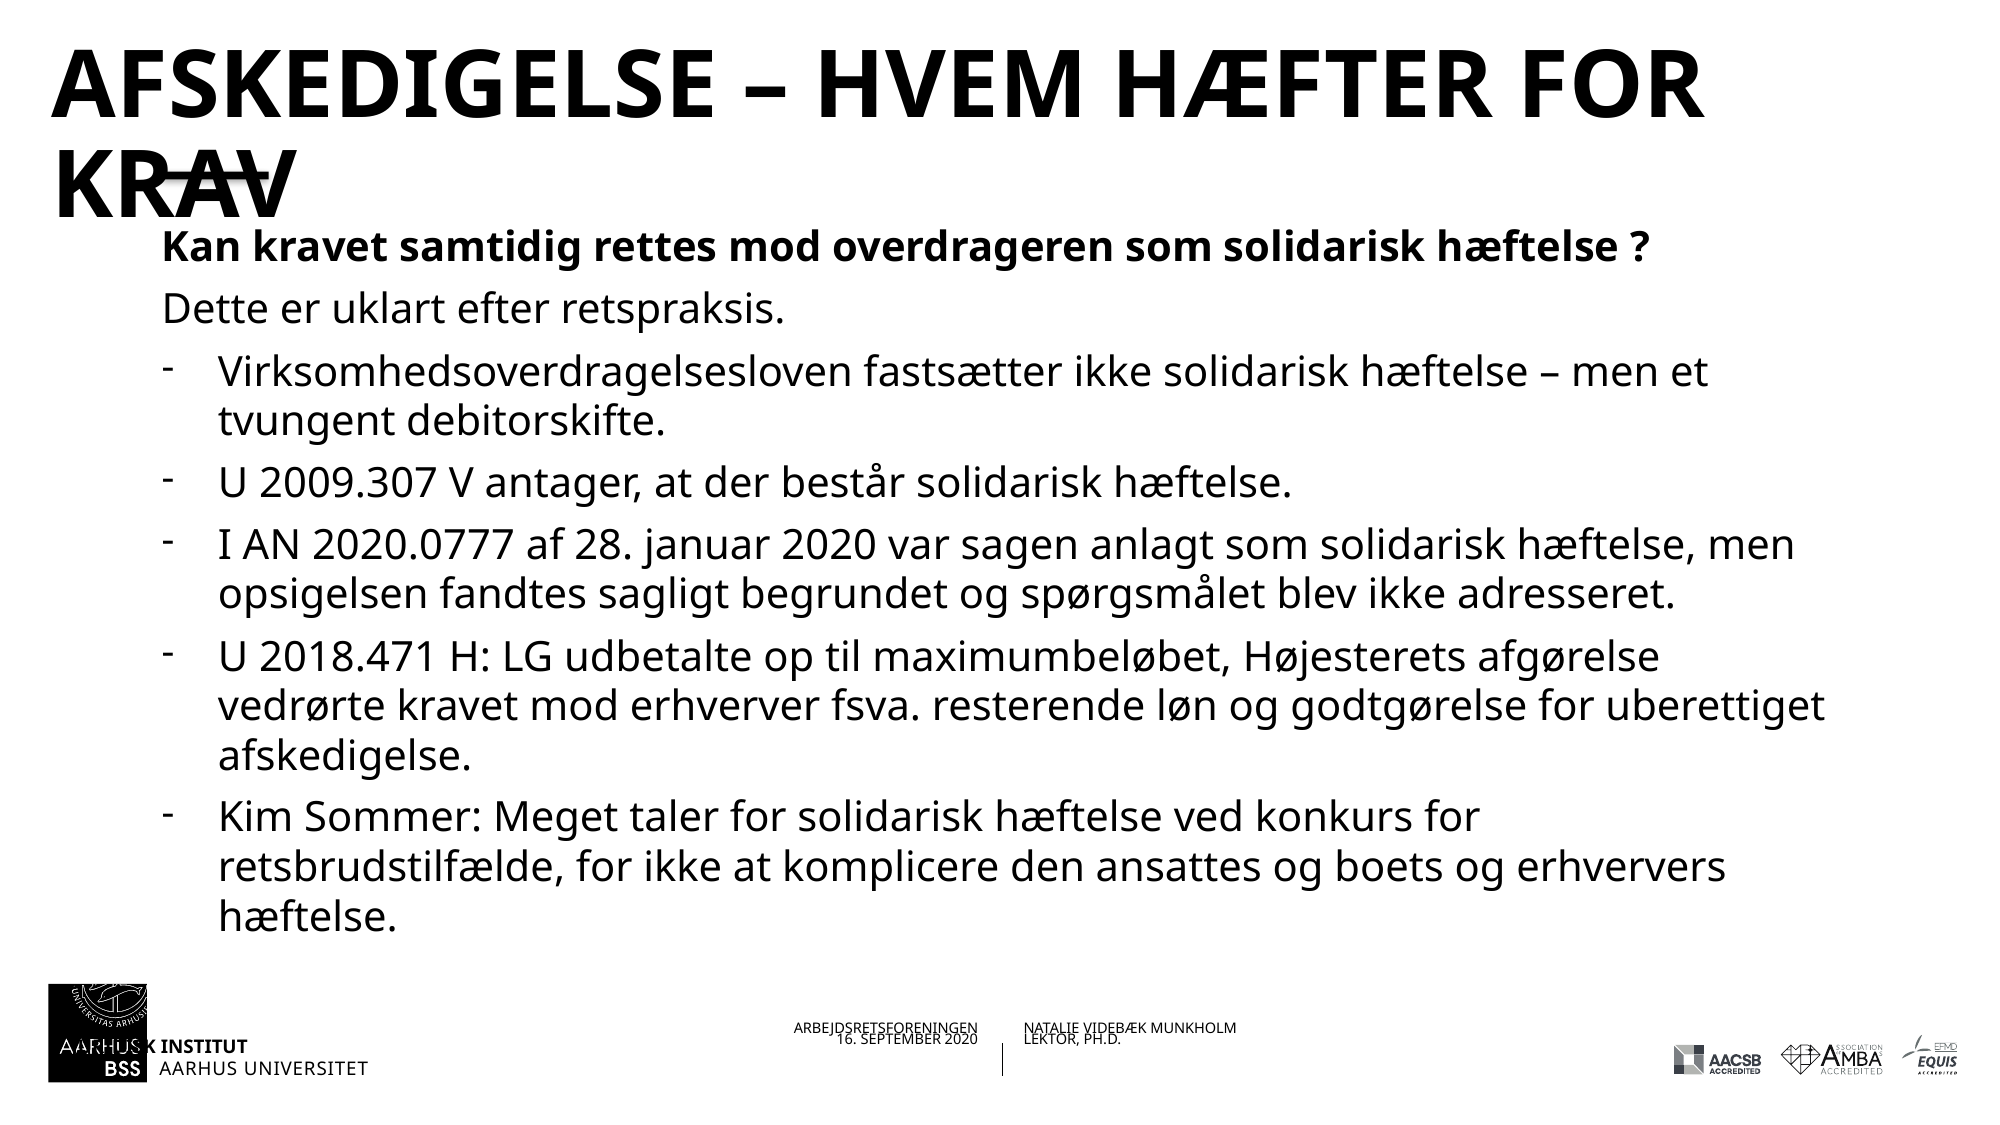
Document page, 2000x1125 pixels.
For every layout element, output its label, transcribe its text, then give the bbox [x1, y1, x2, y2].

title Afskedigelse – hvem hæfter for krav [51, 37, 1948, 162]
list Kan kravet samtidig rettes mod overdrageren som solidarisk hæftelse ? Dette er uklart efter retspraksis. Virksomhedsoverdragelsesloven fastsætter ikke solidarisk hæftelse – men et tvungent debitorskifte. U 2009.307 V antager, at der består solidarisk hæftelse. I AN 2020.0777 af 28. januar 2020 var sagen anlagt som solidarisk hæftelse, men opsigelsen fandtes sagligt begrundet og spørgsmålet blev ikke adresseret. U 2018.471 H: LG udbetalte op til maximumbeløbet, Højesterets afgørelse vedrørte kravet mod erhverver fsva. resterende løn og godtgørelse for uberettiget afskedigelse. Kim Sommer: Meget taler for solidarisk hæftelse ved konkurs for retsbrudstilfælde, for ikke at komplicere den ansattes og boets og erhververs hæftelse. [161, 222, 1839, 965]
